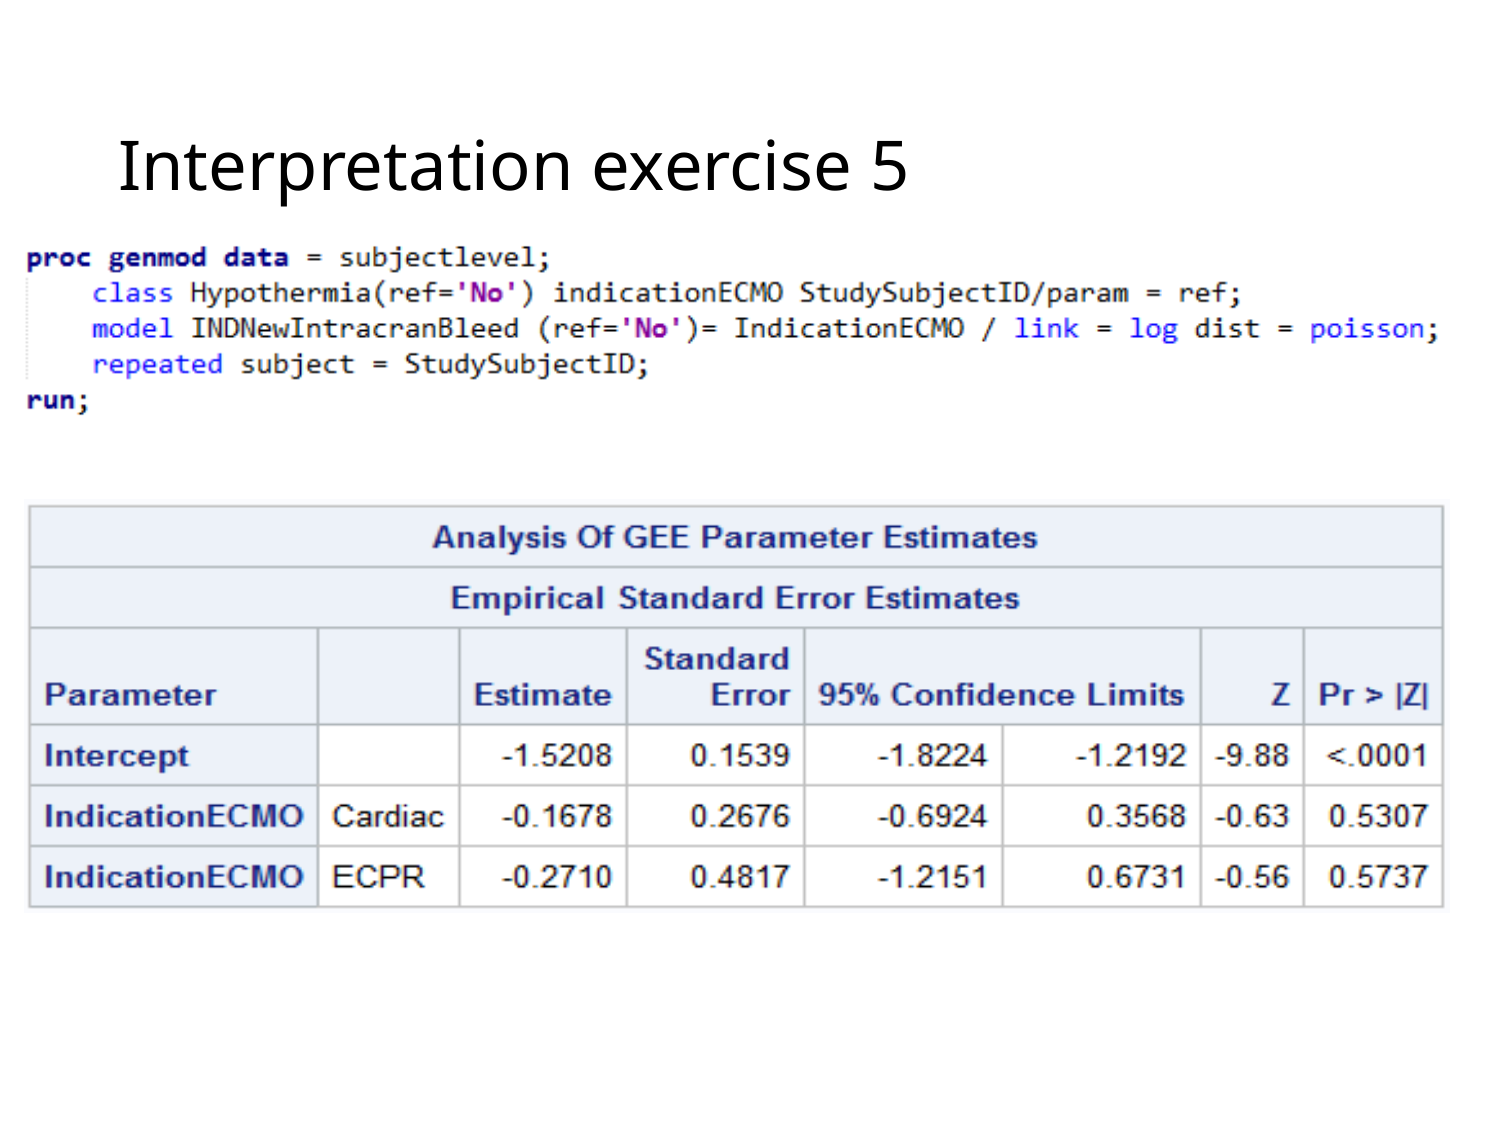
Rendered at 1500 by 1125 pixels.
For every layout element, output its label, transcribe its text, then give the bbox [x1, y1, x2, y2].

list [12, 237, 1450, 425]
title Interpretation exercise 5 [103, 59, 1397, 237]
picture [24, 499, 1450, 913]
